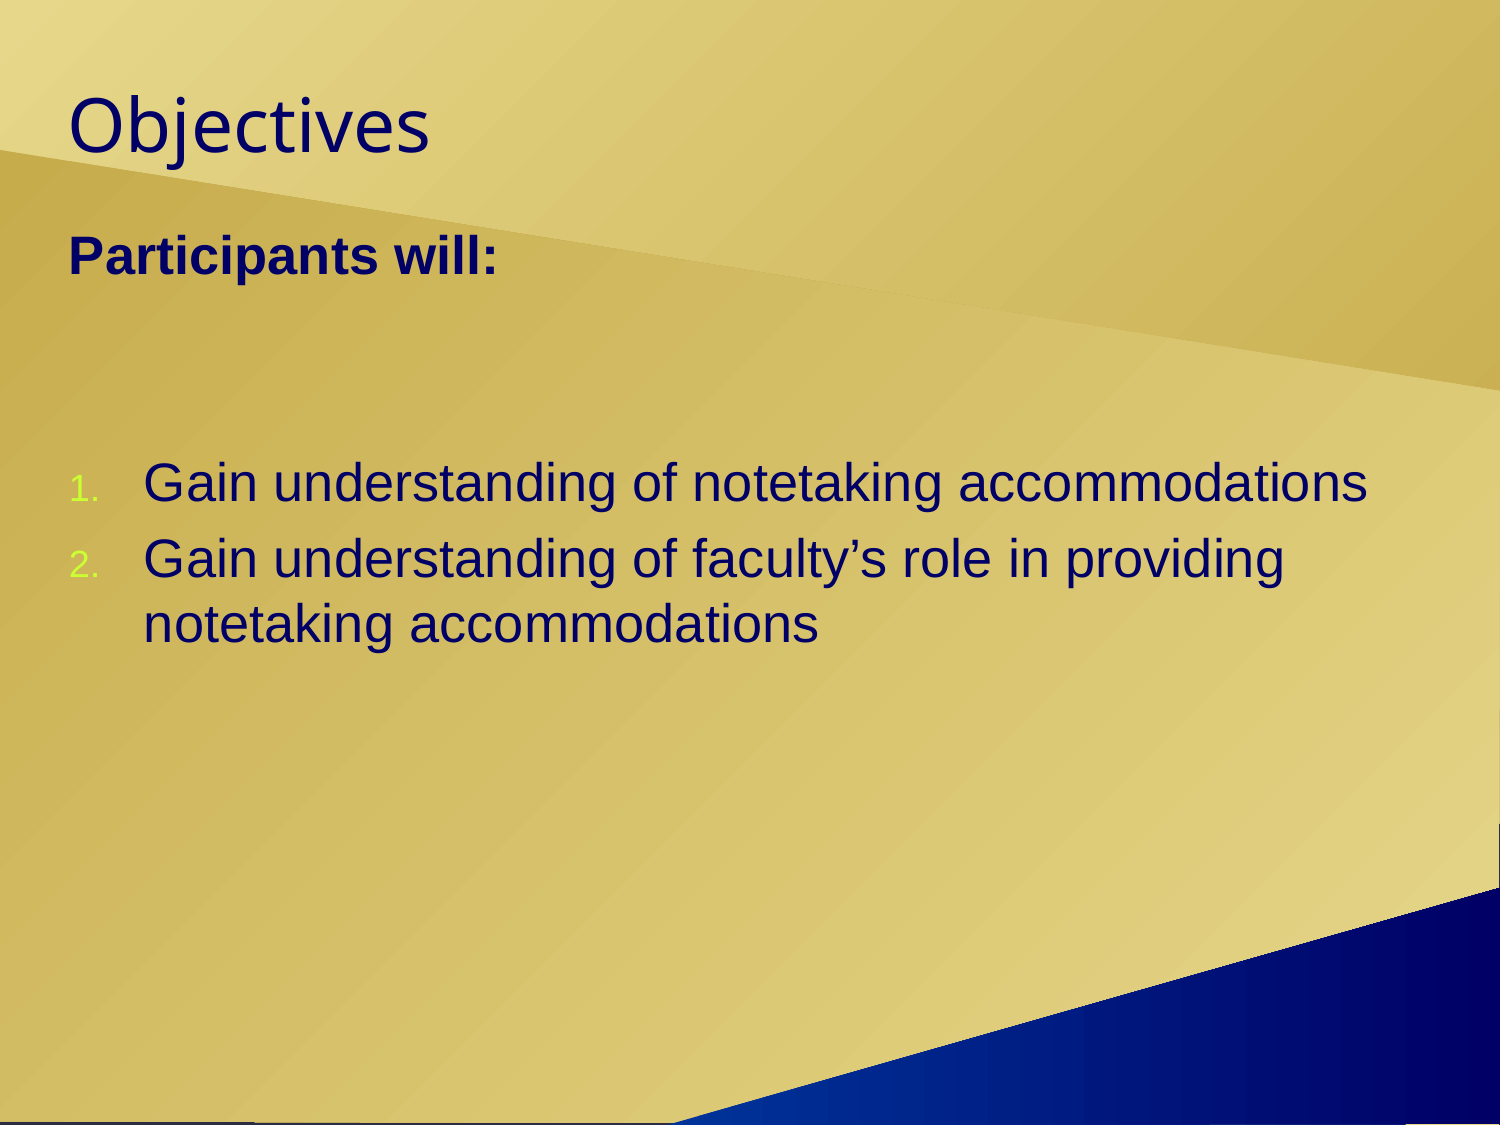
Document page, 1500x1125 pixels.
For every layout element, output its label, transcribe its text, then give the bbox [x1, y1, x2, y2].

list Participants will: Gain understanding of notetaking accommodations Gain understanding of faculty’s role in providing notetaking accommodations [53, 212, 1401, 888]
title Objectives [51, 99, 1470, 176]
